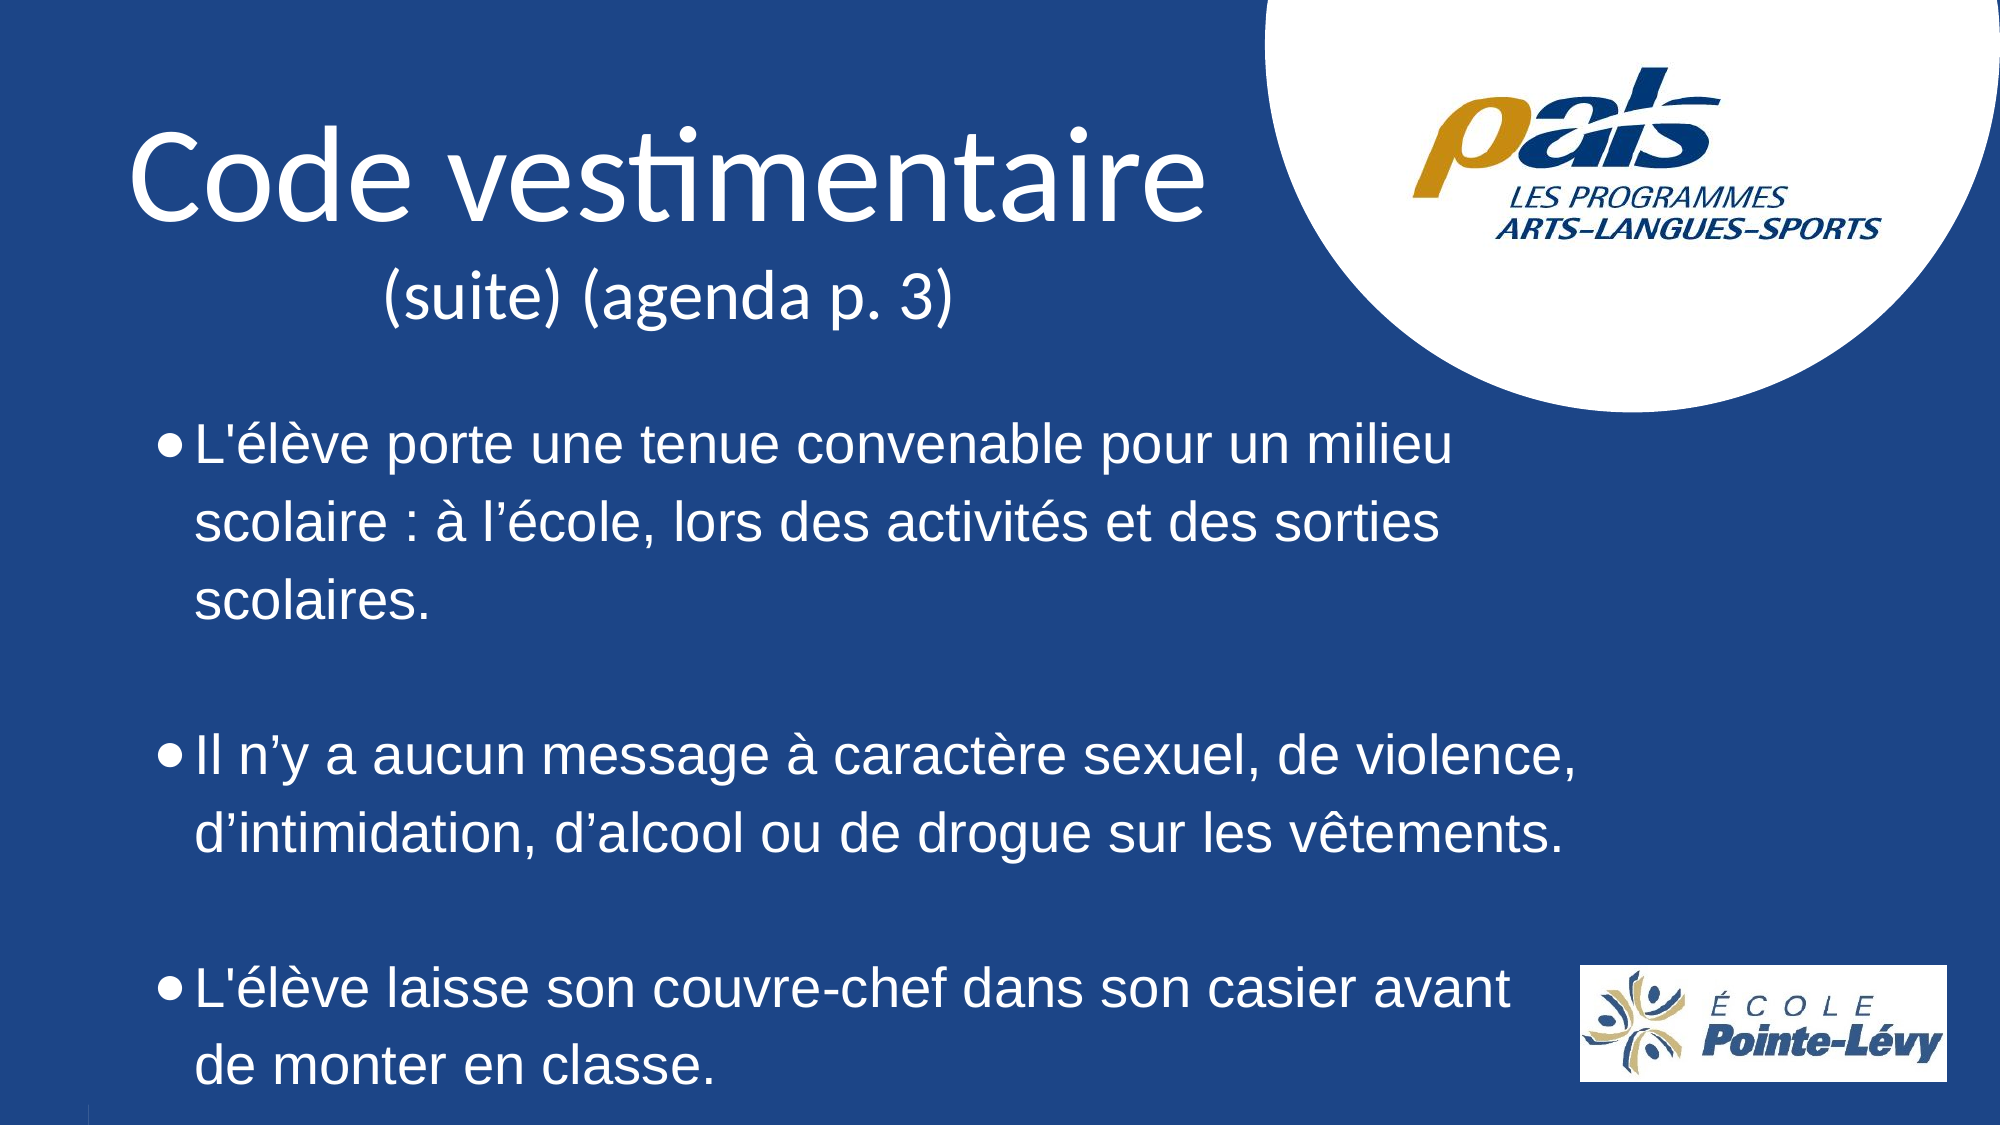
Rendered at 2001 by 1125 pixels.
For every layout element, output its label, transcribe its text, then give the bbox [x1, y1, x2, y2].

picture [1389, 46, 1901, 259]
text_box [1264, 0, 2000, 413]
text_box L'élève porte une tenue convenable pour un milieu scolaire : à l’école, lors des activités et des sorties scolaires.​ Il n’y a aucun message à caractère sexuel, de violence, d’intimidation, d’alcool ou de drogue sur les vêtements.​ ​ L'élève laisse son couvre-chef dans son casier avant de monter en classe.​ ​ [73, 390, 1603, 1125]
picture [1580, 965, 1948, 1082]
text_box Code vestimentaire (suite) (agenda p. 3) [52, 76, 1287, 342]
